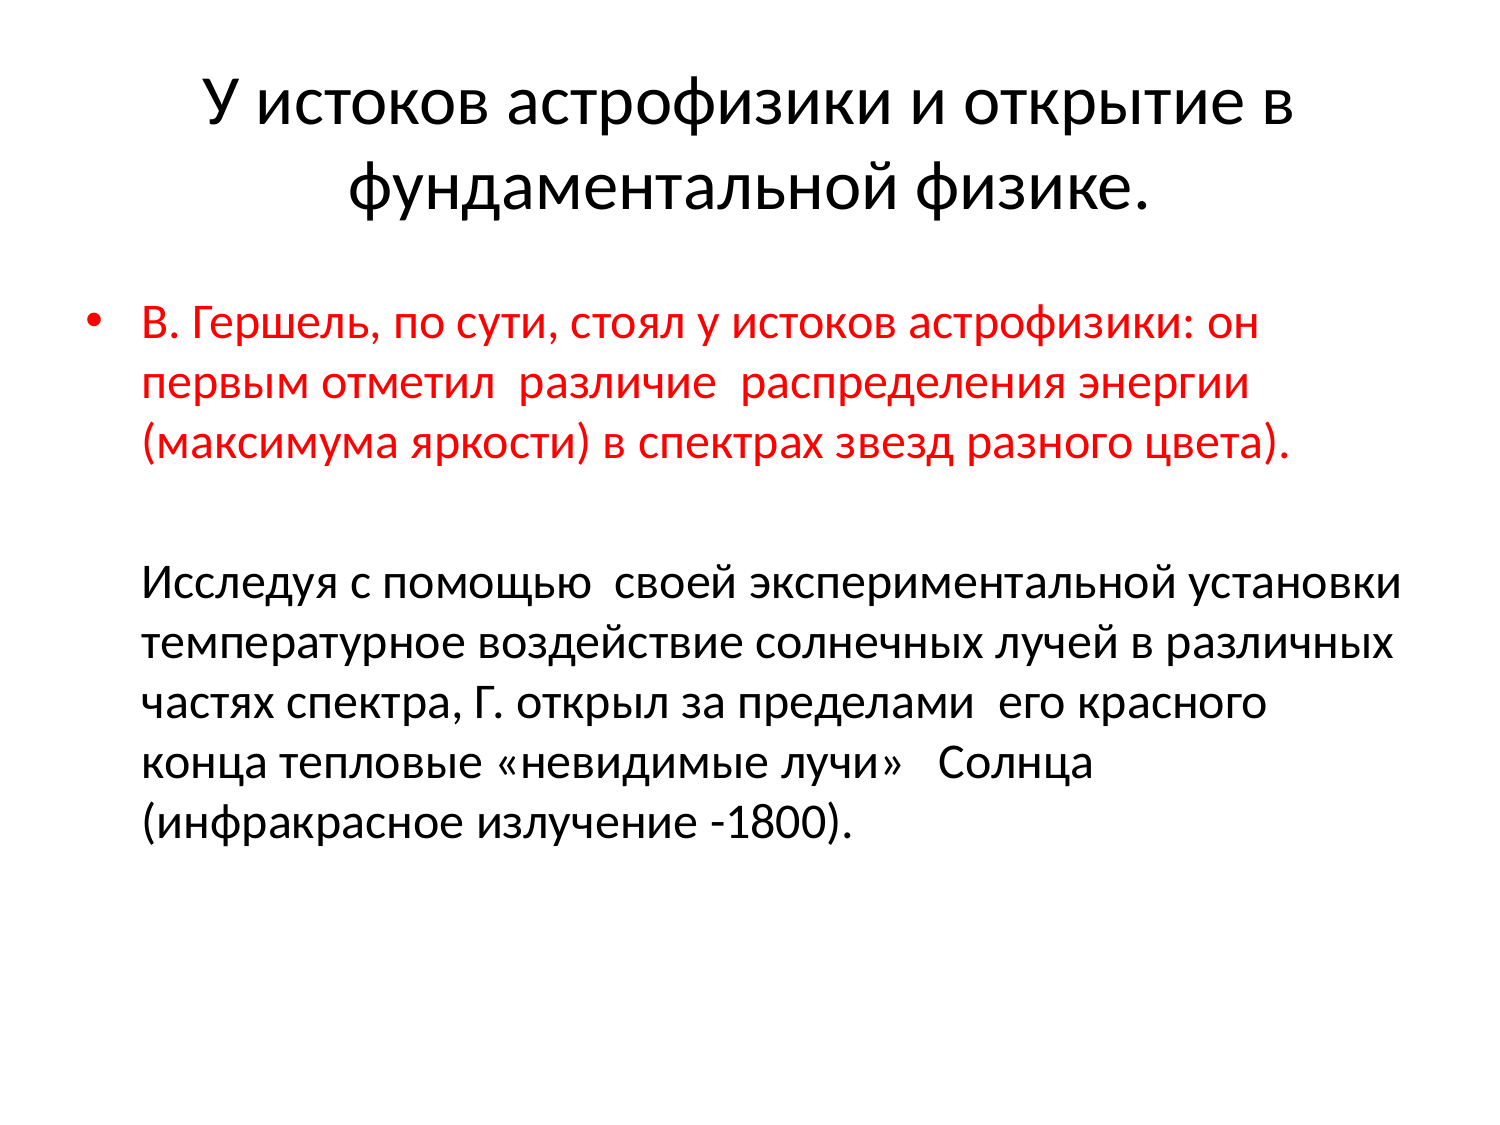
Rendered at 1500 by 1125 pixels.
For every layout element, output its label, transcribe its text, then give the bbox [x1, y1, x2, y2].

list В. Гершель, по сути, стоял у истоков астрофизики: он первым отметил различие распределения энергии (максимума яркости) в спектрах звезд разного цвета). Исследуя с помощью своей экспериментальной установки температурное воздействие солнечных лучей в различных частях спектра, Г. открыл за пределами его красного конца тепловые «невидимые лучи» Солнца (инфракрасное излучение -1800). [70, 281, 1421, 1024]
title У истоков астрофизики и открытие в фундаментальной физике. [75, 45, 1425, 233]
